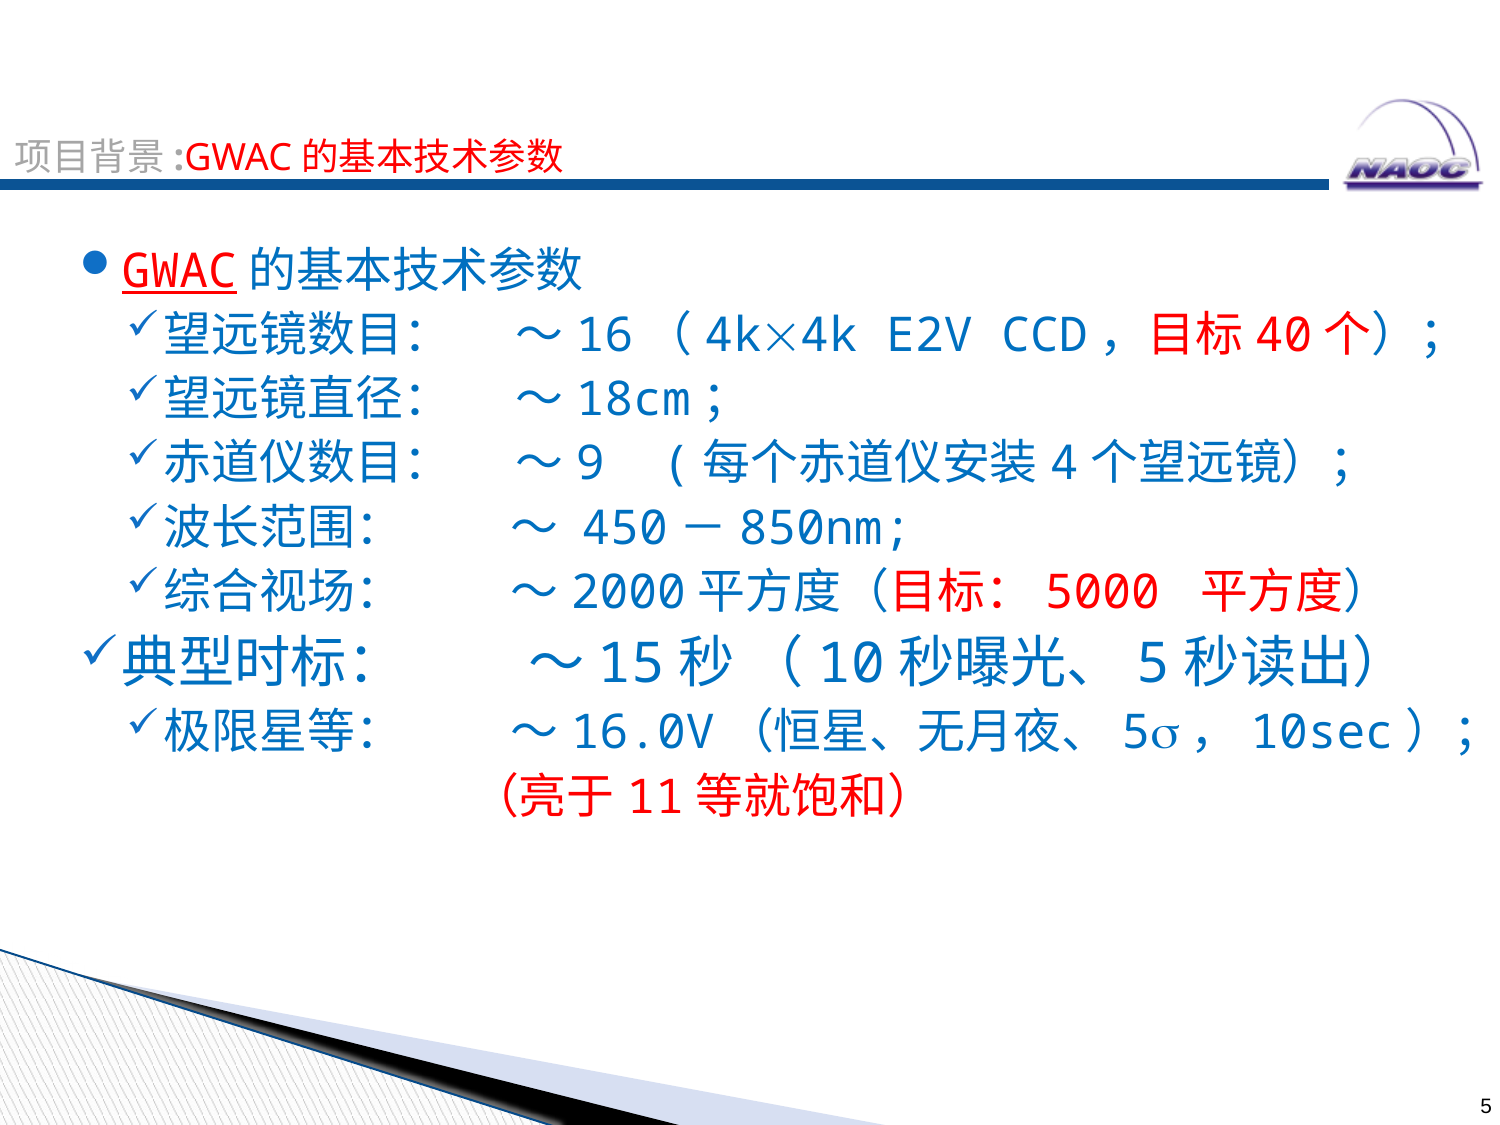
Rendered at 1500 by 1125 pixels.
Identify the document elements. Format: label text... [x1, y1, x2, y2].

text_box GWAC的基本技术参数 望远镜数目： ～16（4k4k E2V CCD，目标40个）； 望远镜直径： ～18cm； 赤道仪数目： ～9 (每个赤道仪安装4个望远镜）； 波长范围： ～ 450－850nm; 综合视场： ～2000平方度（目标：5000 平方度） 典型时标： ～15秒 （10秒曝光、5秒读出） 极限星等： ～16.0V（恒星、无月夜、5，10sec）； （亮于11等就饱和） [47, 231, 1500, 902]
text_box 项目背景:GWAC的基本技术参数 [0, 125, 656, 186]
slide_number 5 [1446, 1065, 1500, 1125]
picture [1328, 90, 1500, 205]
